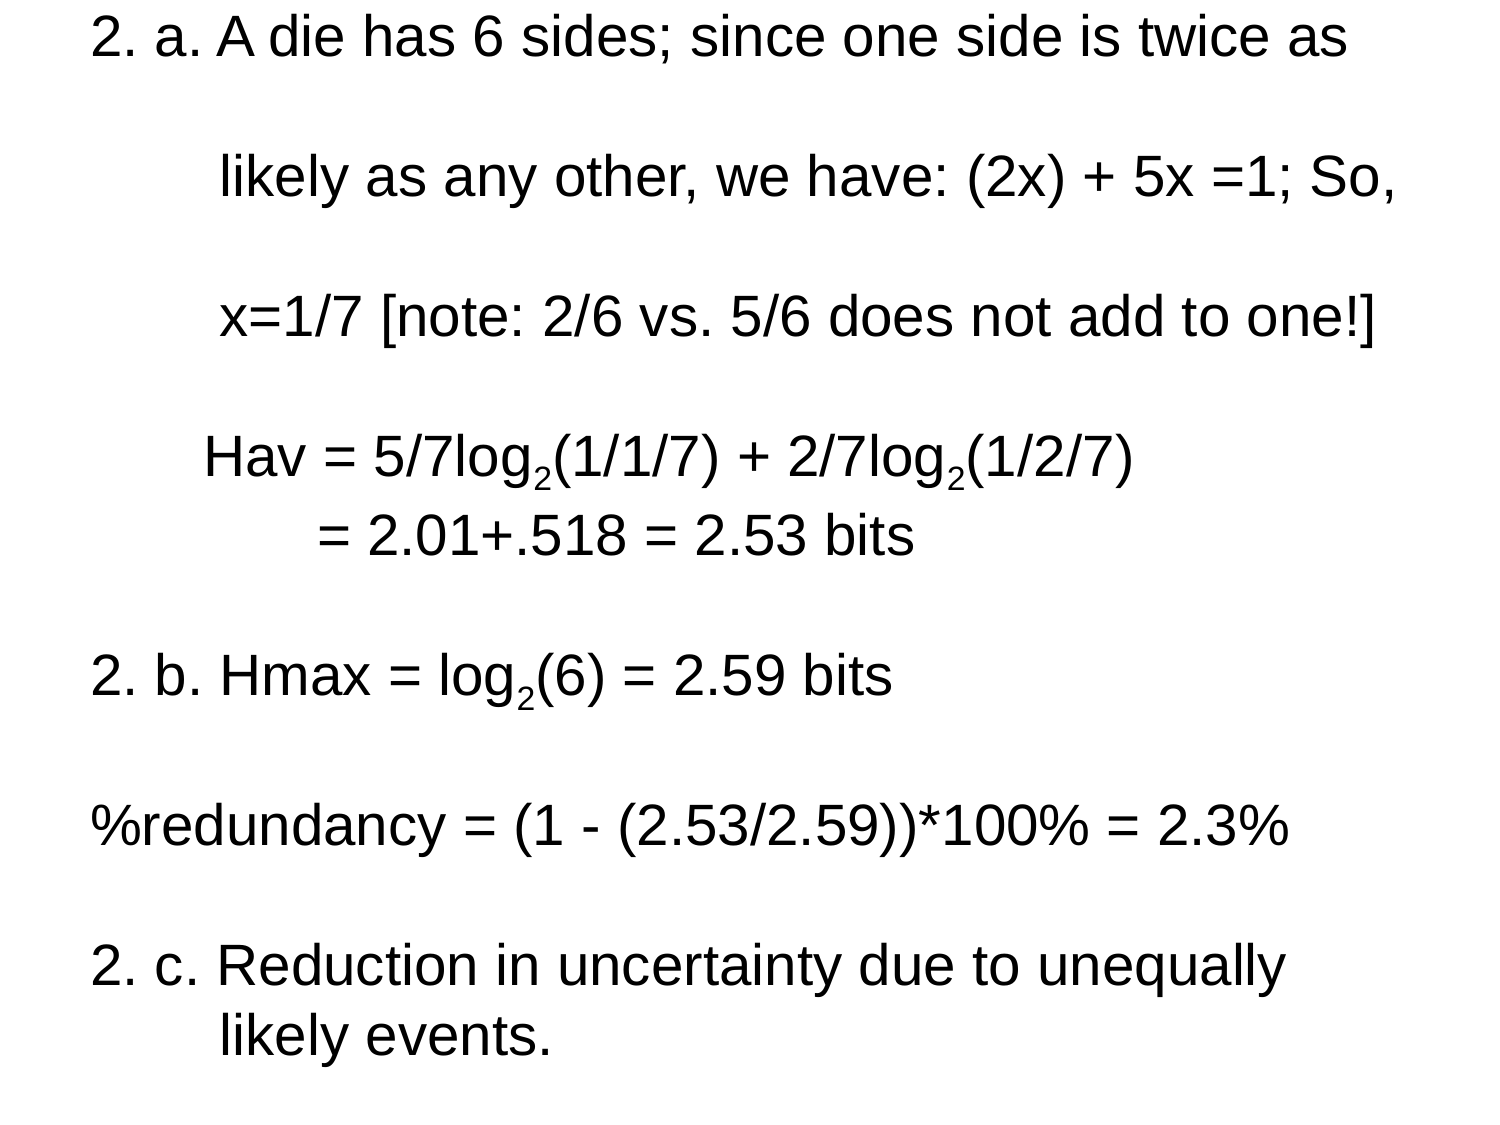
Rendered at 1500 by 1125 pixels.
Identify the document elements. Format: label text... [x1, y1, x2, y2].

title 2. a. A die has 6 sides; since one side is twice as likely as any other, we have: (2x) + 5x =1; So, x=1/7 [note: 2/6 vs. 5/6 does not add to one!] Hav = 5/7log2(1/1/7) + 2/7log2(1/2/7) = 2.01+.518 = 2.53 bits 2. b. Hmax = log2(6) = 2.59 bits %redundancy = (1 - (2.53/2.59))*100% = 2.3% 2. c. Reduction in uncertainty due to unequally likely events. [75, 45, 1425, 1090]
